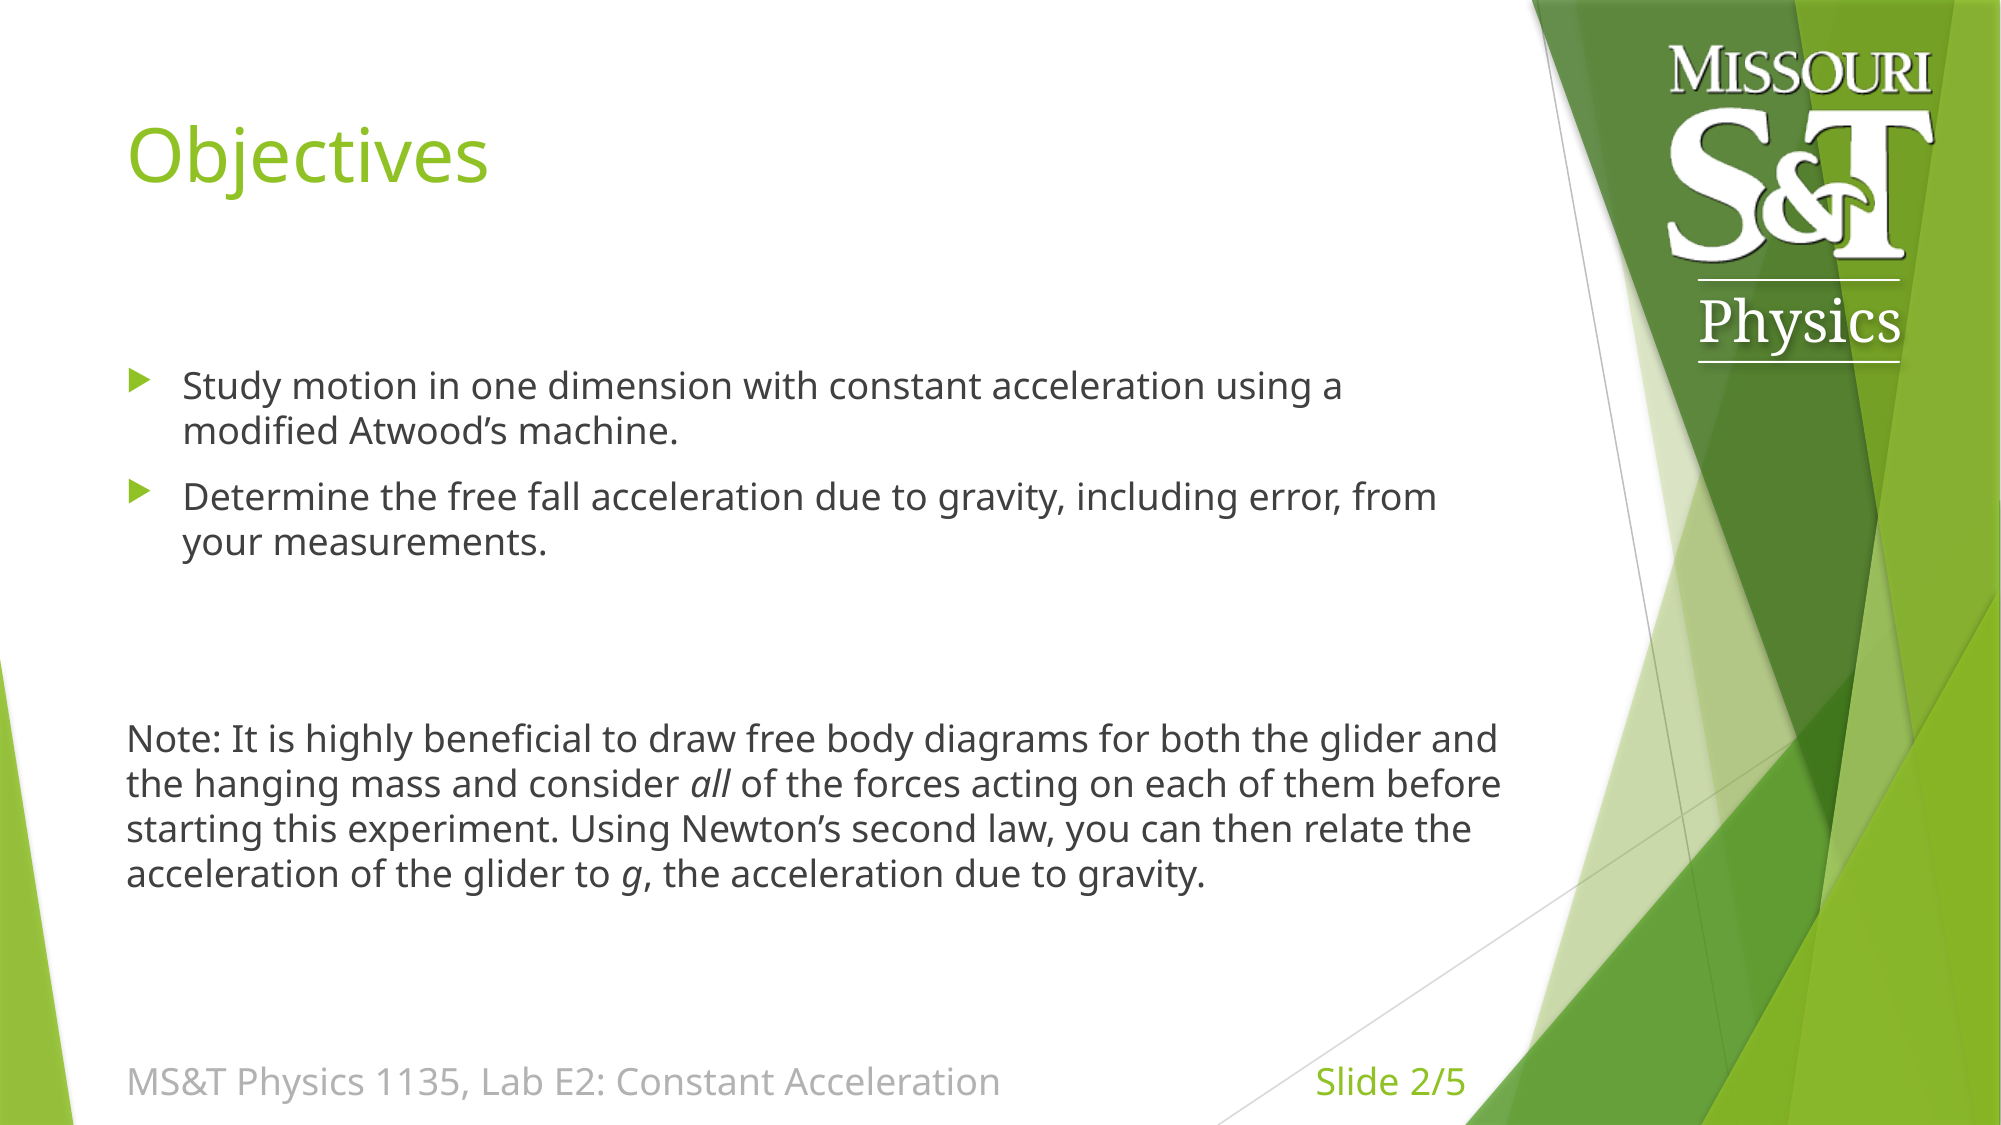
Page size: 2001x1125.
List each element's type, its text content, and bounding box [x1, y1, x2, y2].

slide_number Slide 2/5 [1158, 1053, 1482, 1114]
list Study motion in one dimension with constant acceleration using a modified Atwood’s machine. Determine the free fall acceleration due to gravity, including error, from your measurements. Note: It is highly beneficial to draw free body diagrams for both the glider and the hanging mass and consider all of the forces acting on each of them before starting this experiment. Using Newton’s second law, you can then relate the acceleration of the glider to g, the acceleration due to gravity. [111, 354, 1522, 992]
footer MS&T Physics 1135, Lab E2: Constant Acceleration [111, 1053, 1145, 1114]
title Objectives [111, 99, 1522, 317]
picture [1651, 35, 1950, 281]
